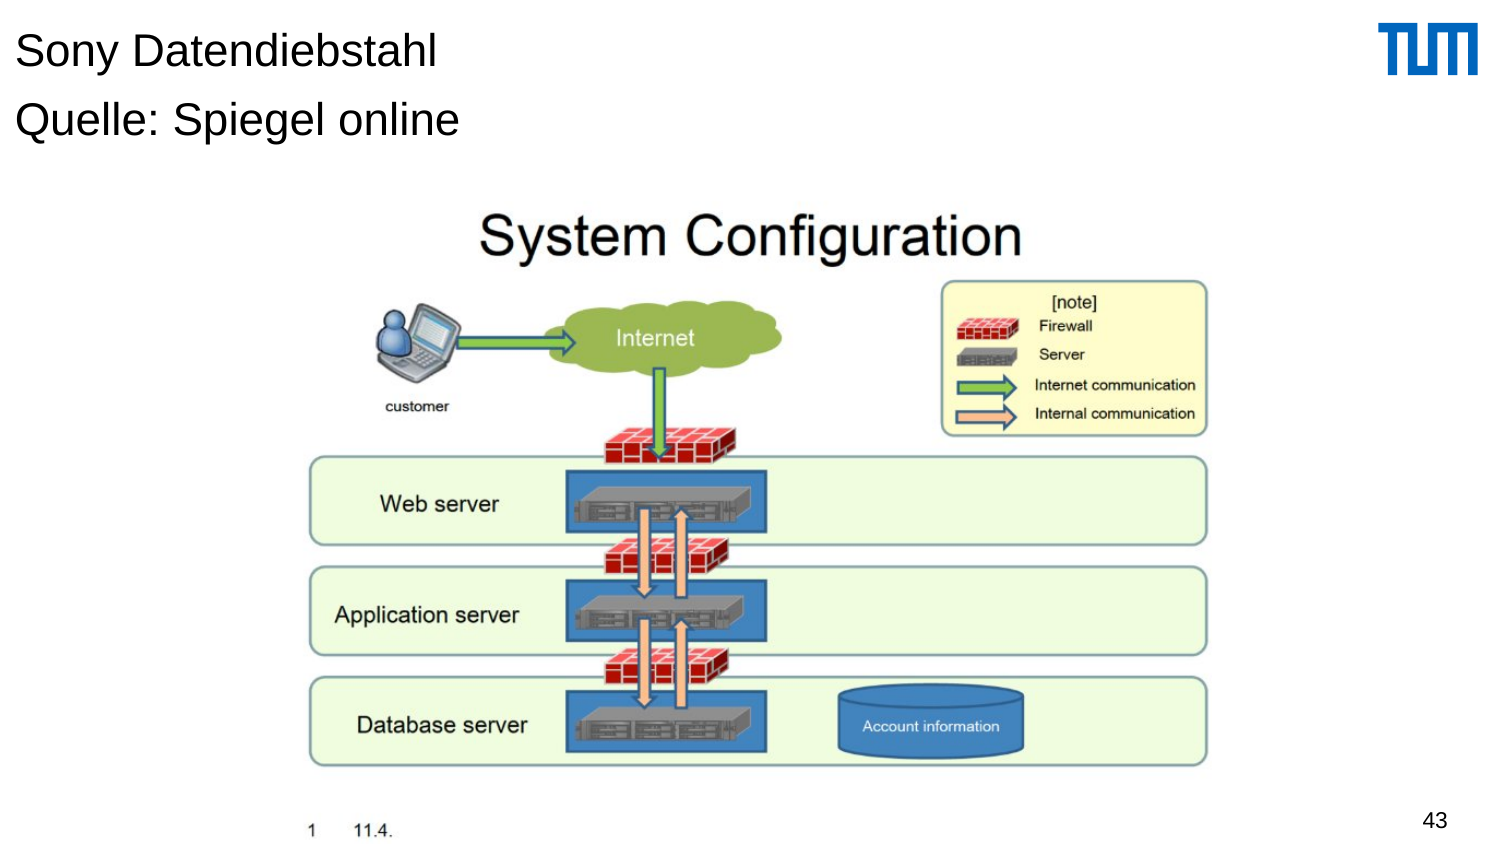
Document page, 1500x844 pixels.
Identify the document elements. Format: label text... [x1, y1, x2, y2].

slide_number 43 [1219, 796, 1448, 842]
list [286, 149, 1214, 844]
title Sony Datendiebstahl Quelle: Spiegel online [0, 0, 1500, 141]
